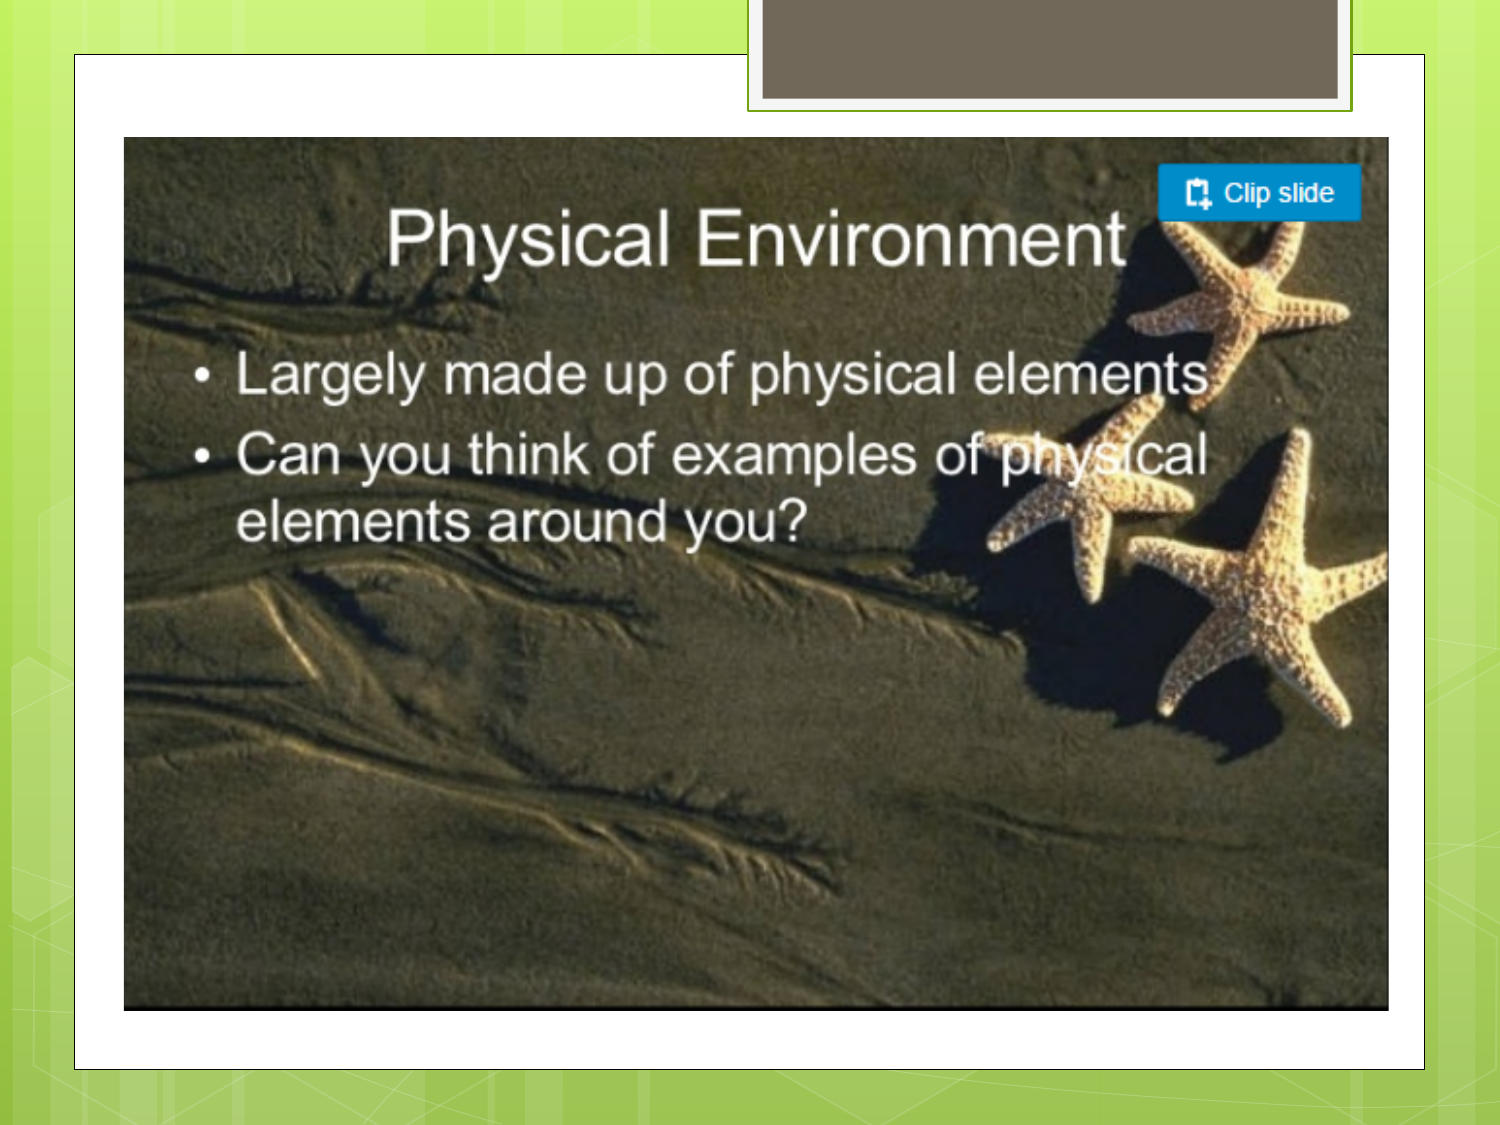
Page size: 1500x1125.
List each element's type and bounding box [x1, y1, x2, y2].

list [123, 136, 1389, 1011]
